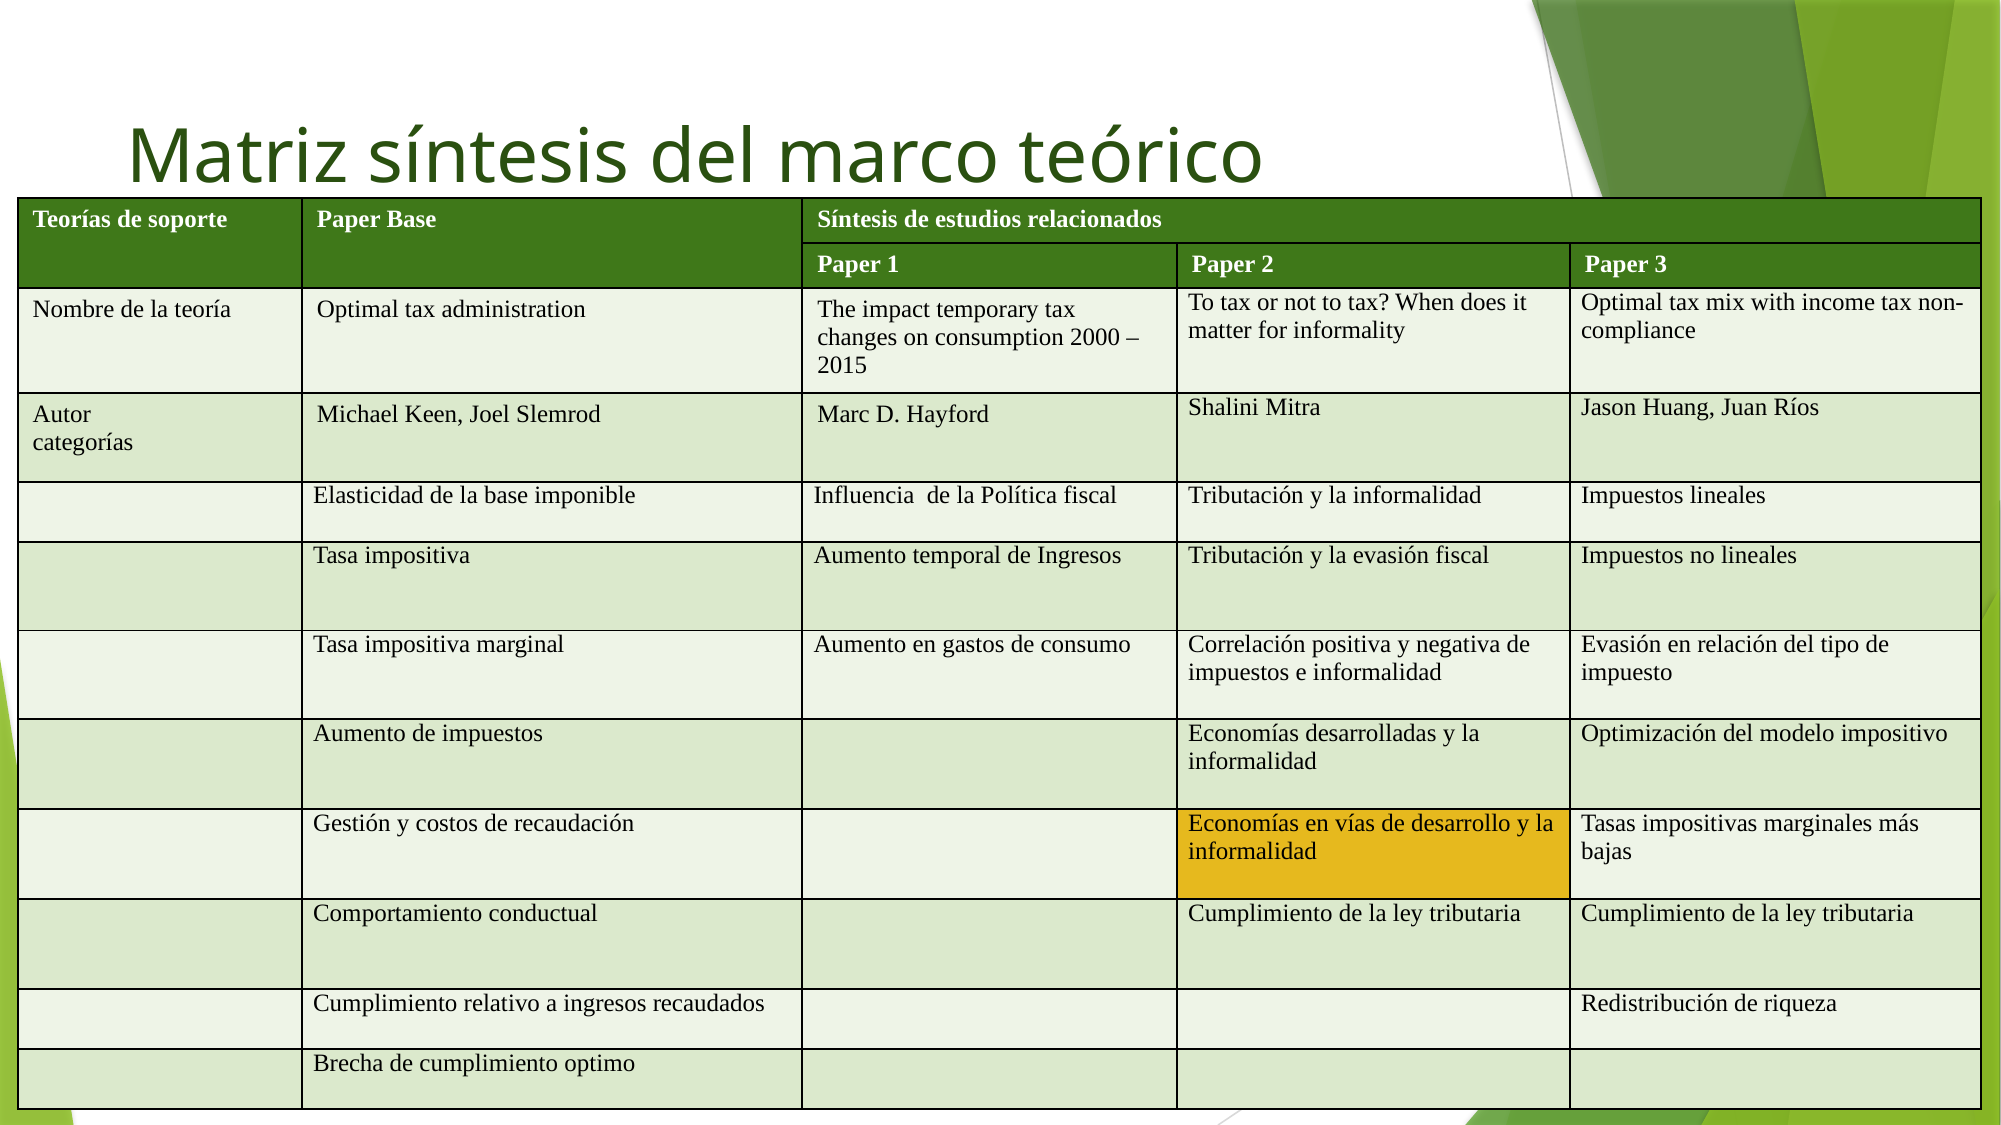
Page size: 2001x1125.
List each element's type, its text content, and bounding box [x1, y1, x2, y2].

table_cell Aumento de impuestos [303, 720, 801, 808]
table_header Teorías de soporte [19, 199, 301, 287]
table_cell [803, 900, 1176, 988]
table_header Síntesis de estudios relacionados [803, 199, 1980, 242]
table_cell Impuestos no lineales [1571, 543, 1980, 630]
table_cell Paper 3 [1571, 244, 1980, 287]
table_cell [803, 990, 1176, 1048]
table_cell Tasa impositiva [303, 543, 801, 630]
table_cell Paper 2 [1178, 244, 1569, 287]
table_cell [19, 720, 301, 808]
table_cell Autor categorías [19, 394, 301, 481]
table_cell Jason Huang, Juan Ríos [1571, 394, 1980, 481]
table_cell Evasión en relación del tipo de impuesto [1571, 631, 1980, 718]
table_cell [803, 1050, 1176, 1108]
table_cell Tributación y la evasión fiscal [1178, 543, 1569, 630]
title Matriz síntesis del marco teórico [111, 99, 1522, 197]
table_cell Economías en vías de desarrollo y la informalidad [1178, 810, 1569, 898]
table_cell Optimal tax administration [303, 289, 801, 392]
table_cell [19, 810, 301, 898]
table_cell [19, 483, 301, 541]
table_cell Gestión y costos de recaudación [303, 810, 801, 898]
table_cell Influencia de la Política fiscal [803, 483, 1176, 541]
table_cell Tasas impositivas marginales más bajas [1571, 810, 1980, 898]
table_cell Optimal tax mix with income tax non-compliance [1571, 289, 1980, 392]
table_cell Aumento en gastos de consumo [803, 631, 1176, 718]
table_cell [803, 720, 1176, 808]
table_cell To tax or not to tax? When does it matter for informality [1178, 289, 1569, 392]
table_cell The impact temporary tax changes on consumption 2000 – 2015 [803, 289, 1176, 392]
table_cell [1571, 1050, 1980, 1108]
table_cell [1178, 1050, 1569, 1108]
table_cell [19, 631, 301, 718]
table_cell [19, 900, 301, 988]
table_cell [19, 1050, 301, 1108]
table_cell [19, 990, 301, 1048]
table_cell Cumplimiento relativo a ingresos recaudados [303, 990, 801, 1048]
table_cell Paper 1 [803, 244, 1176, 287]
table_cell Cumplimiento de la ley tributaria [1571, 900, 1980, 988]
table_cell [1178, 990, 1569, 1048]
table_cell Nombre de la teoría [19, 289, 301, 392]
table_header Paper Base [303, 199, 801, 287]
table_cell Brecha de cumplimiento optimo [303, 1050, 801, 1108]
table_cell Cumplimiento de la ley tributaria [1178, 900, 1569, 988]
table_cell Aumento temporal de Ingresos [803, 543, 1176, 630]
table_cell Optimización del modelo impositivo [1571, 720, 1980, 808]
table_cell Redistribución de riqueza [1571, 990, 1980, 1048]
table_cell Michael Keen, Joel Slemrod [303, 394, 801, 481]
table_cell Impuestos lineales [1571, 483, 1980, 541]
table_cell Tasa impositiva marginal [303, 631, 801, 718]
table_cell Correlación positiva y negativa de impuestos e informalidad [1178, 631, 1569, 718]
table_cell Comportamiento conductual [303, 900, 801, 988]
table_cell Economías desarrolladas y la informalidad [1178, 720, 1569, 808]
table_cell [19, 543, 301, 630]
table_cell Shalini Mitra [1178, 394, 1569, 481]
table_cell [803, 810, 1176, 898]
table_cell Marc D. Hayford [803, 394, 1176, 481]
table_cell Tributación y la informalidad [1178, 483, 1569, 541]
table_cell Elasticidad de la base imponible [303, 483, 801, 541]
